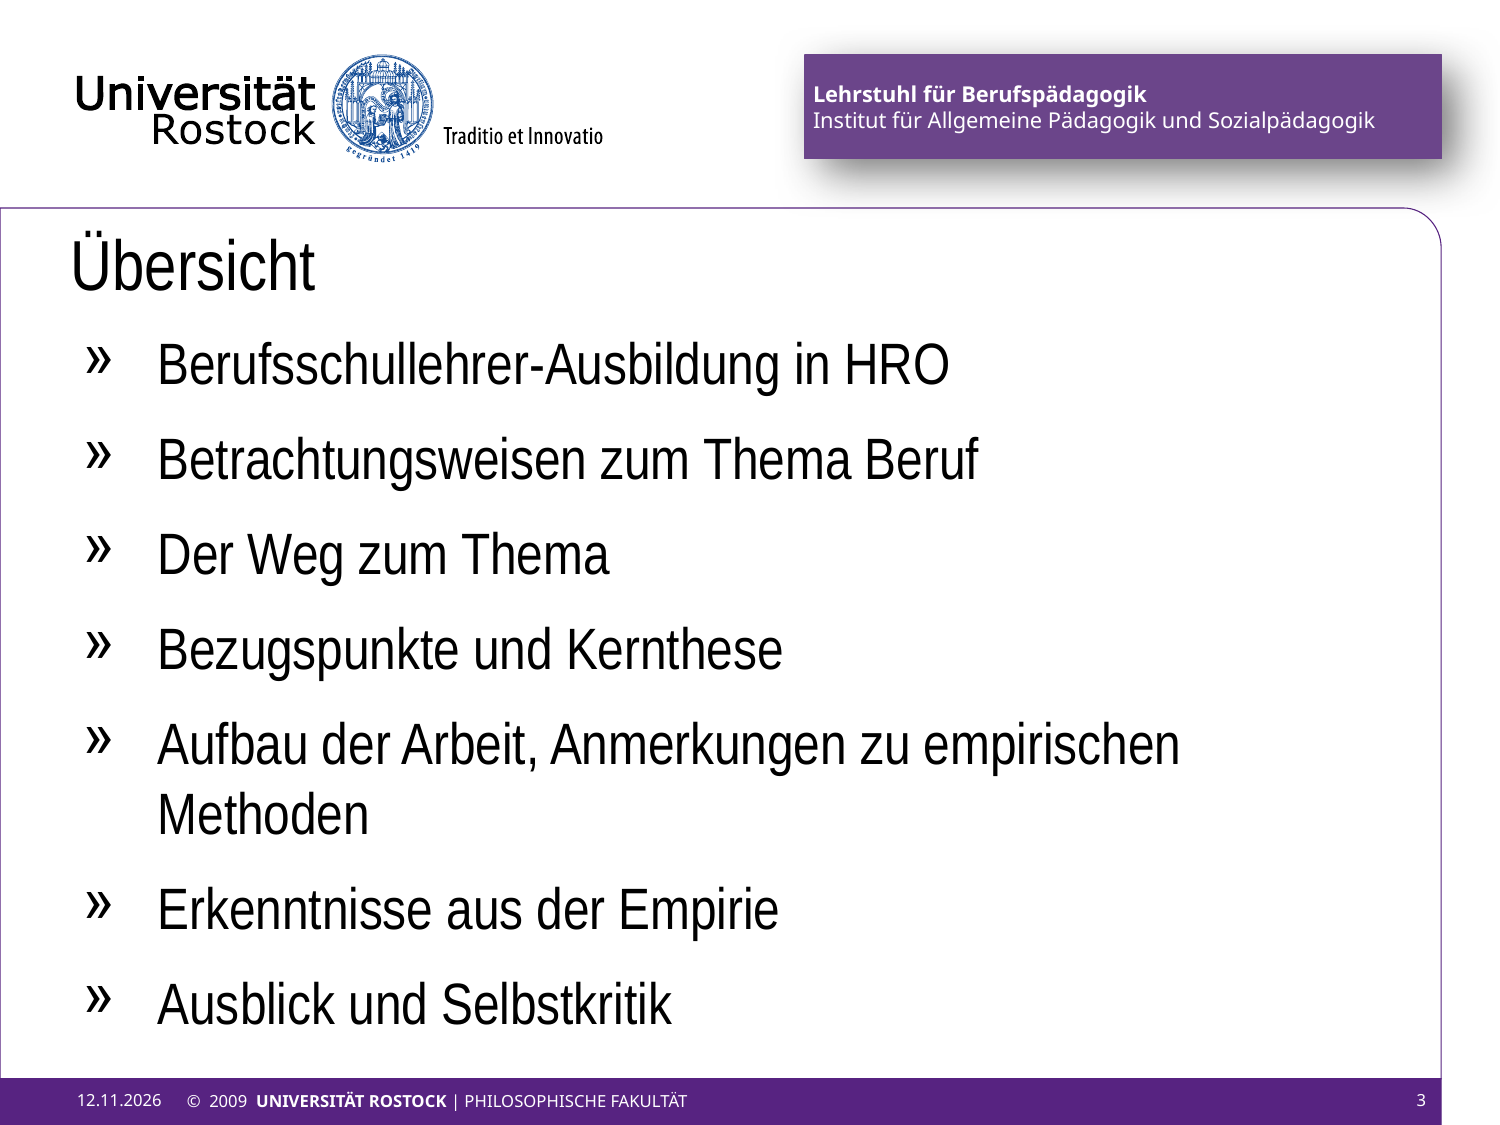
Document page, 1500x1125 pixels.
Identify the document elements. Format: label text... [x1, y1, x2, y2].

footer © 2009 UNIVERSITÄT ROSTOCK | Philosophische Fakultät [186, 1077, 1367, 1125]
list Übersicht [70, 219, 1314, 297]
slide_number 3 [1367, 1077, 1442, 1125]
picture [804, 54, 1443, 160]
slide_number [76, 1077, 186, 1125]
list Berufsschullehrer-Ausbildung in HRO Betrachtungsweisen zum Thema Beruf Der Weg zum Thema Bezugspunkte und Kernthese Aufbau der Arbeit, Anmerkungen zu empirischen Methoden Erkenntnisse aus der Empirie Ausblick und Selbstkritik [82, 326, 1326, 1047]
